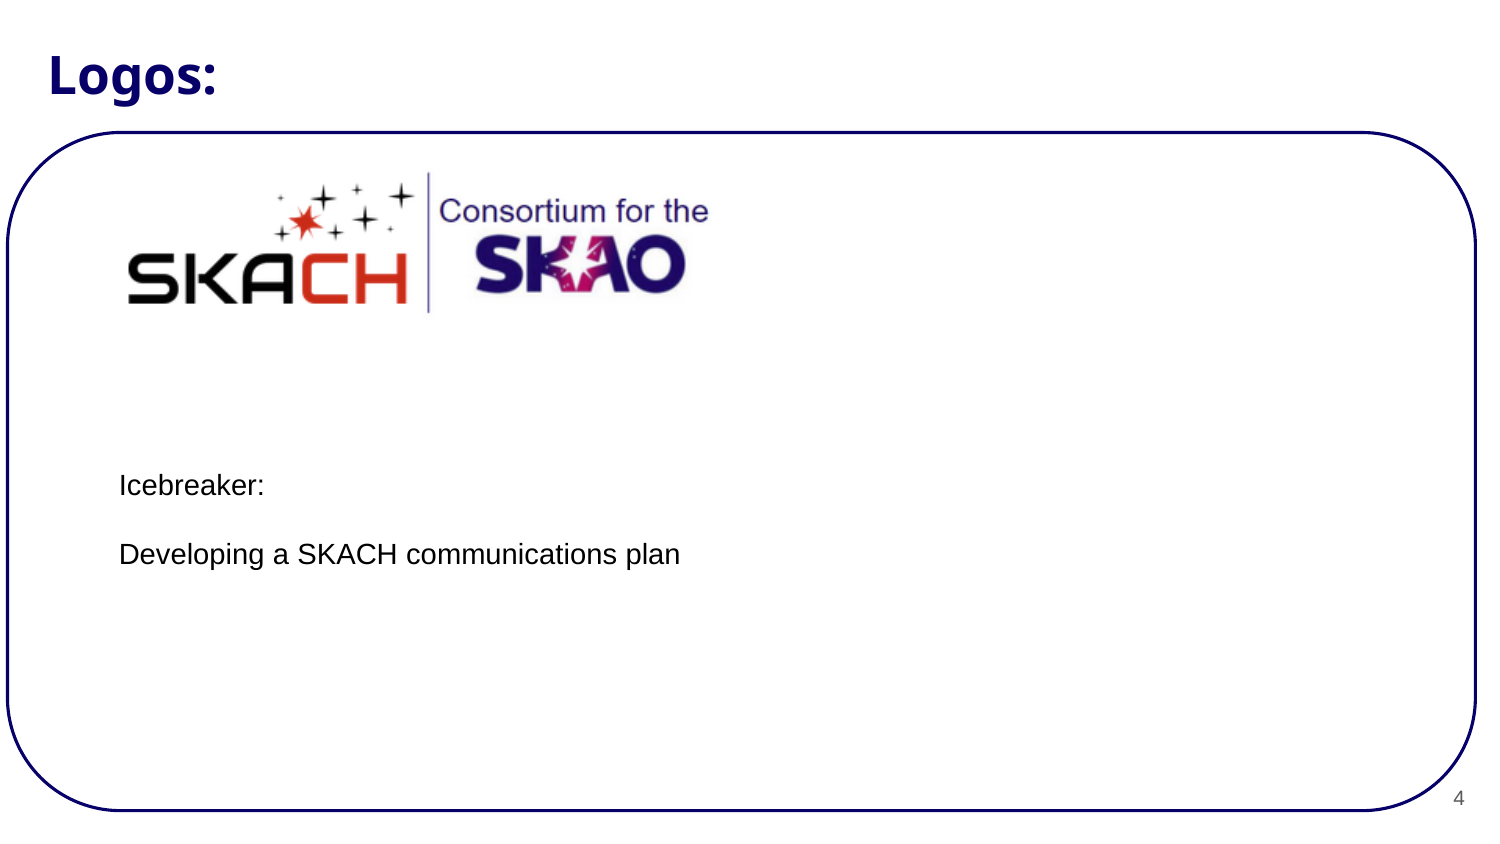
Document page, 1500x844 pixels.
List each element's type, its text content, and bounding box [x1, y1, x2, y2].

slide_number 4 [1389, 764, 1480, 830]
title Logos: [32, 26, 772, 121]
picture [60, 151, 733, 329]
text_box [7, 132, 1476, 811]
text_box Icebreaker: Developing a SKACH communications plan [103, 458, 1390, 649]
